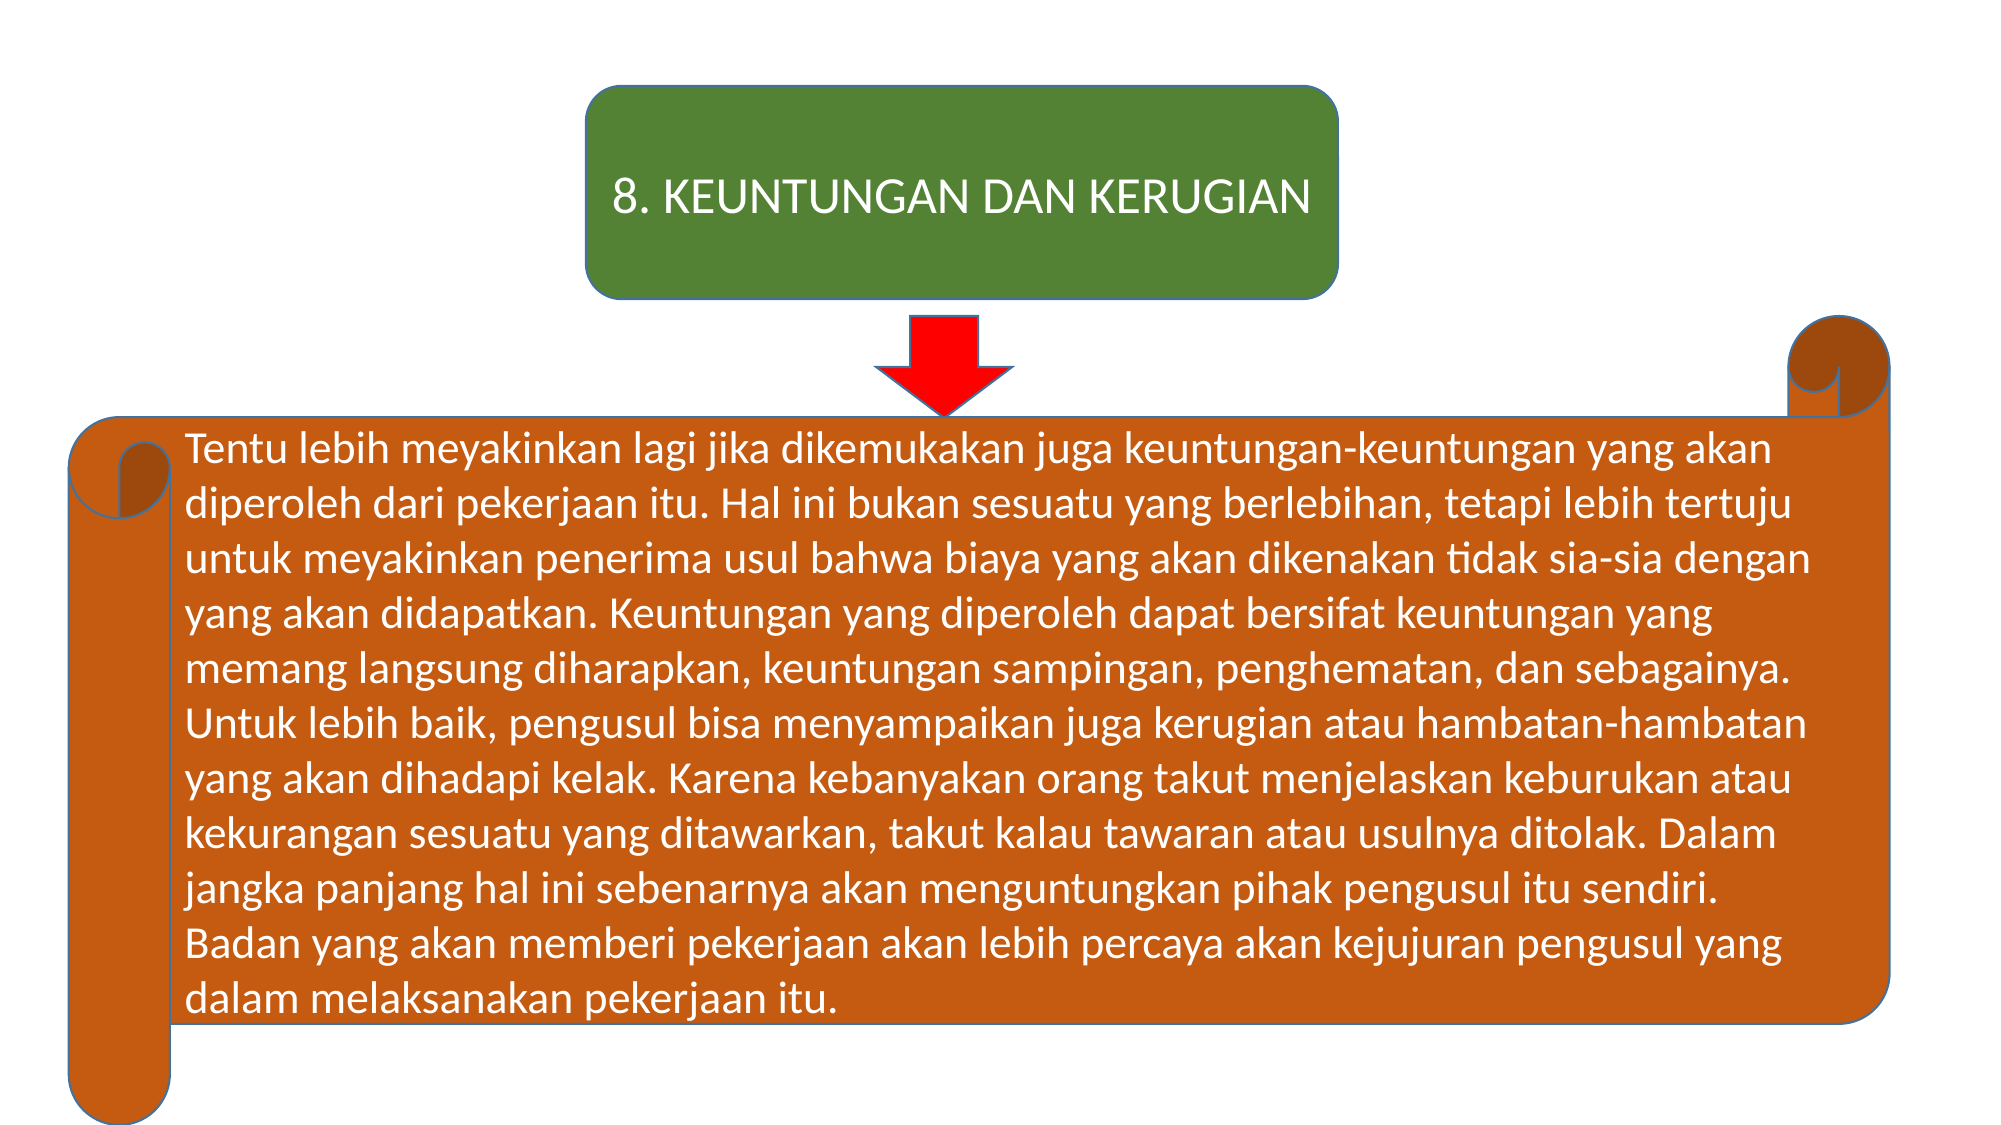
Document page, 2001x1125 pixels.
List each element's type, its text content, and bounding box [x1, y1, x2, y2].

text_box Tentu lebih meyakinkan lagi jika dikemukakan juga keuntungan-keuntungan yang akan diperoleh dari pekerjaan itu. Hal ini bukan sesuatu yang berlebihan, tetapi lebih tertuju untuk meyakinkan penerima usul bahwa biaya yang akan dikenakan tidak sia-sia dengan yang akan didapatkan. Keuntungan yang diperoleh dapat bersifat keuntungan yang memang langsung diharapkan, keuntungan sampingan, penghematan, dan sebagainya. Untuk lebih baik, pengusul bisa menyampaikan juga kerugian atau hambatan-hambatan yang akan dihadapi kelak. Karena kebanyakan orang takut menjelaskan keburukan atau kekurangan sesuatu yang ditawarkan, takut kalau tawaran atau usulnya ditolak. Dalam jangka panjang hal ini sebenarnya akan menguntungkan pihak pengusul itu sendiri. Badan yang akan memberi pekerjaan akan lebih percaya akan kejujuran pengusul yang dalam melaksanakan pekerjaan itu. [67, 314, 1891, 1125]
text_box [873, 314, 1016, 416]
text_box 8. KEUNTUNGAN DAN KERUGIAN [584, 84, 1340, 301]
